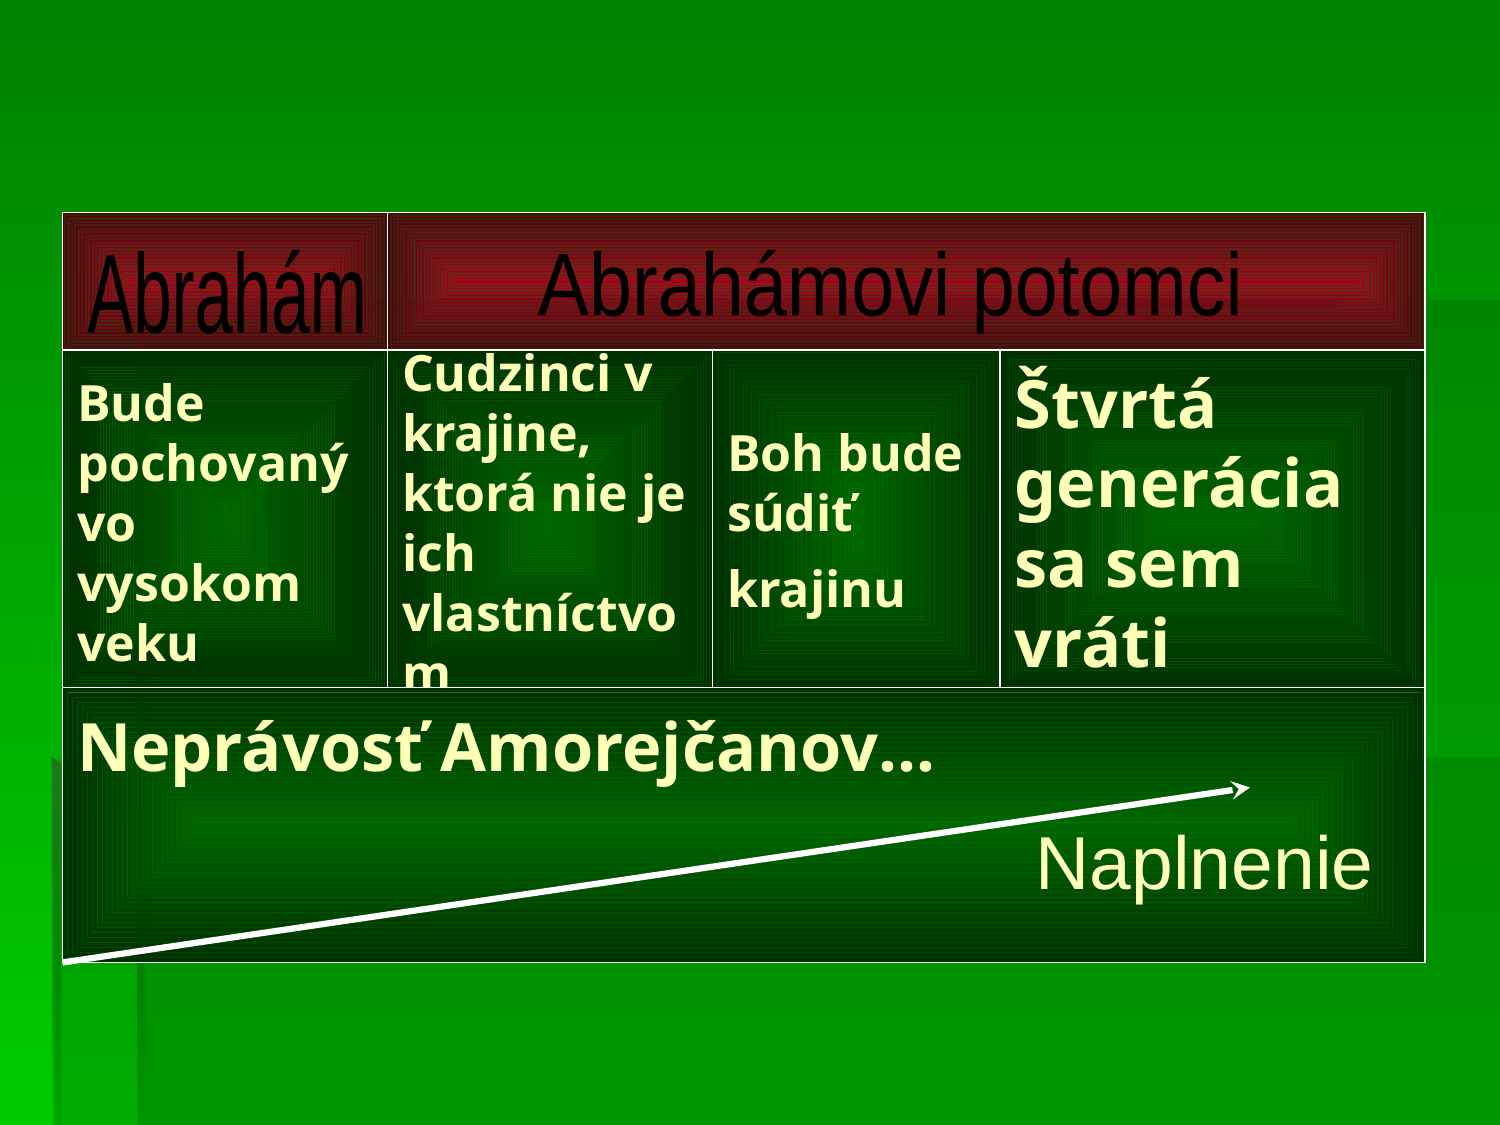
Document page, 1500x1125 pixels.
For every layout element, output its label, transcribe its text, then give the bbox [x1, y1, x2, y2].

text_box Boh bude súdiť krajinu [712, 350, 999, 687]
title Bude pochovaný vo vysokom veku [62, 349, 388, 687]
text_box [1236, 783, 1250, 796]
text_box Štvrtá generácia sa sem vráti [999, 350, 1425, 687]
text_box Naplnenie [1020, 807, 1389, 912]
text_box [62, 212, 388, 349]
text_box Cudzinci v krajine, ktorá nie je ich vlastníctvom [387, 350, 712, 687]
text_box [388, 212, 1425, 350]
text_box Neprávosť Amorejčanov… [62, 687, 1425, 963]
